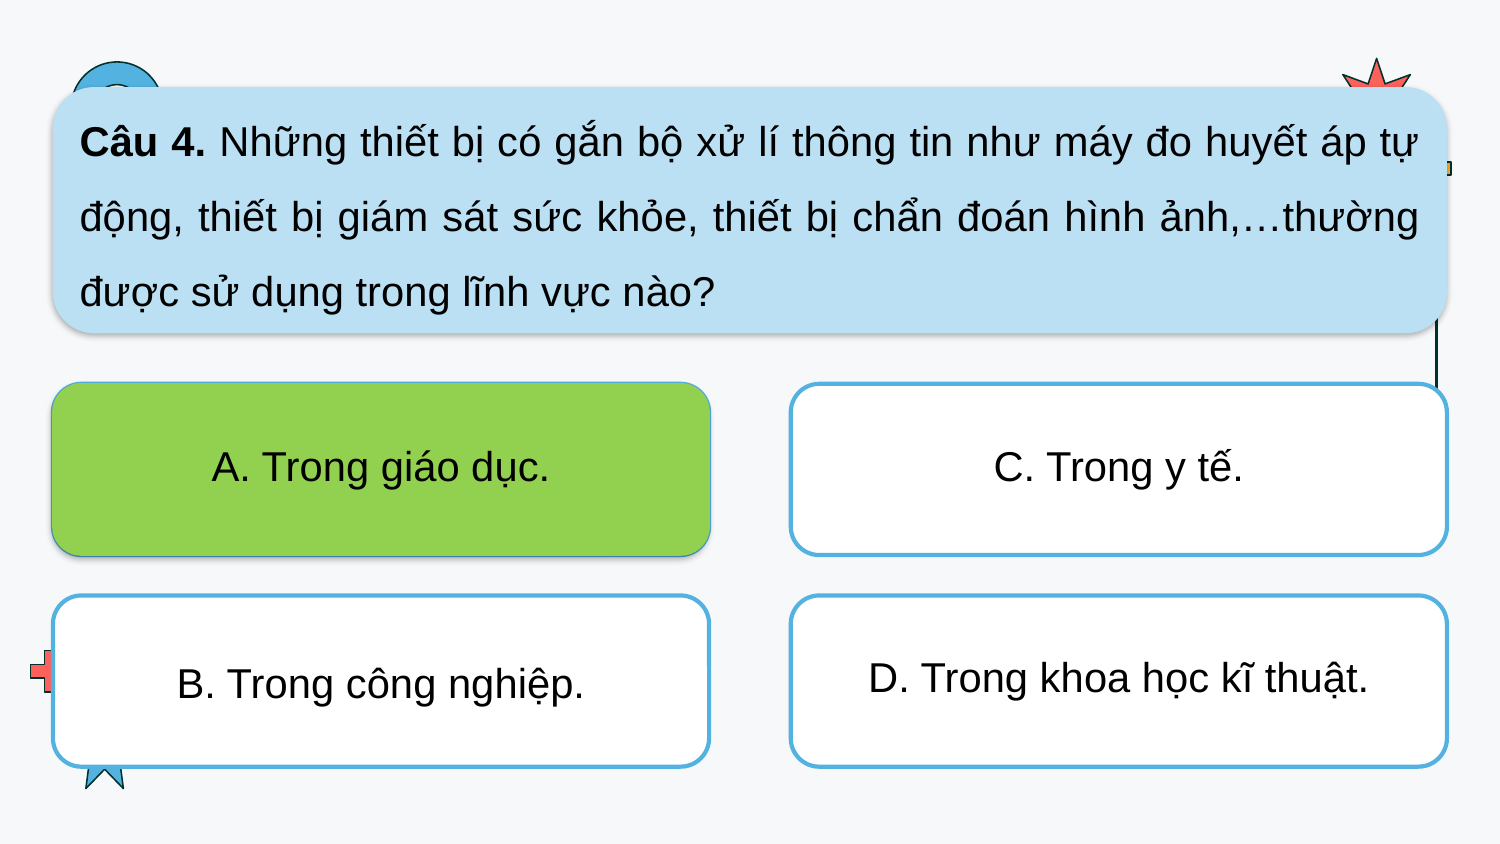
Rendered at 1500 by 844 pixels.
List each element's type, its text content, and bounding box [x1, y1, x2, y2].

text_box B. Trong công nghiệp. [50, 593, 712, 769]
text_box Câu 4. Những thiết bị có gắn bộ xử lí thông tin như máy đo huyết áp tự động, thiết bị giám sát sức khỏe, thiết bị chẩn đoán hình ảnh,…thường được sử dụng trong lĩnh vực nào? [52, 86, 1448, 335]
text_box D. Trong khoa học kĩ thuật. [788, 593, 1450, 769]
text_box C. Trong y tế. [788, 381, 1450, 558]
text_box A. Trong giáo dục. [52, 383, 710, 556]
